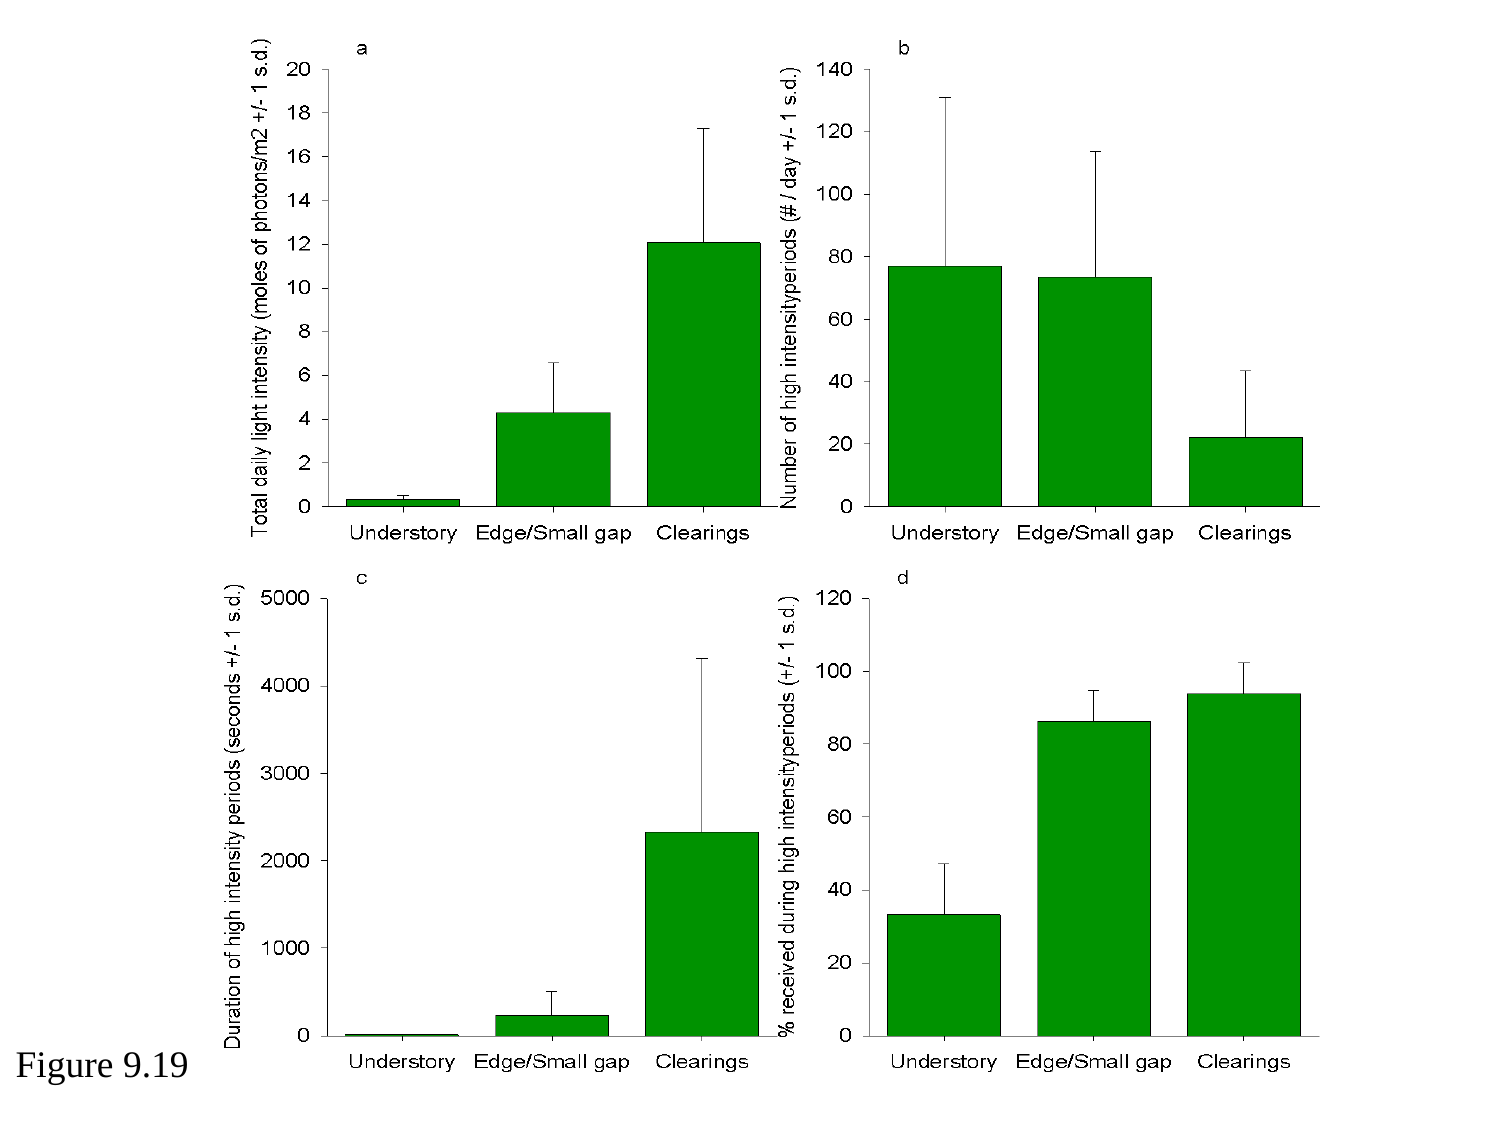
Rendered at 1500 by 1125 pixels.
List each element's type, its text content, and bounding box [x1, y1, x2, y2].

picture [214, 16, 1342, 1125]
text_box Figure 9.19 [0, 1032, 209, 1092]
